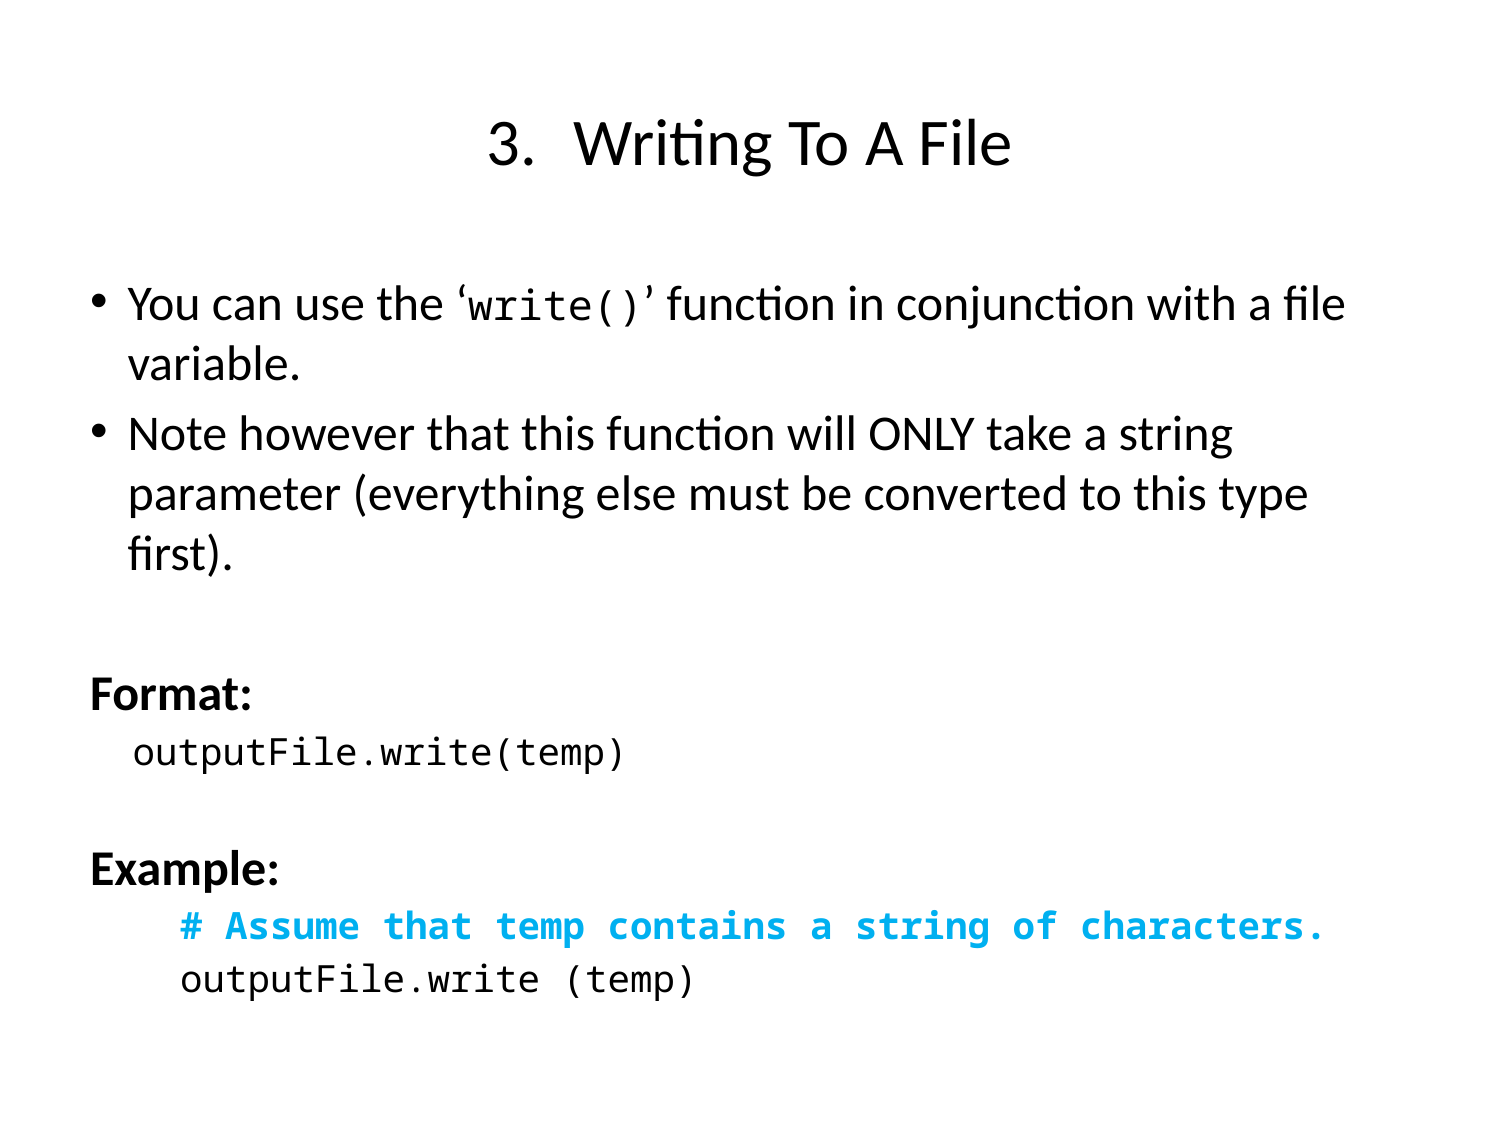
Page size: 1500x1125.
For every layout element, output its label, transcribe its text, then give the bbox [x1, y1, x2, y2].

list You can use the ‘write()’ function in conjunction with a file variable. Note however that this function will ONLY take a string parameter (everything else must be converted to this type first). Format: outputFile.write(temp) Example: # Assume that temp contains a string of characters. outputFile.write (temp) [75, 262, 1425, 1005]
title Writing To A File [75, 45, 1425, 233]
